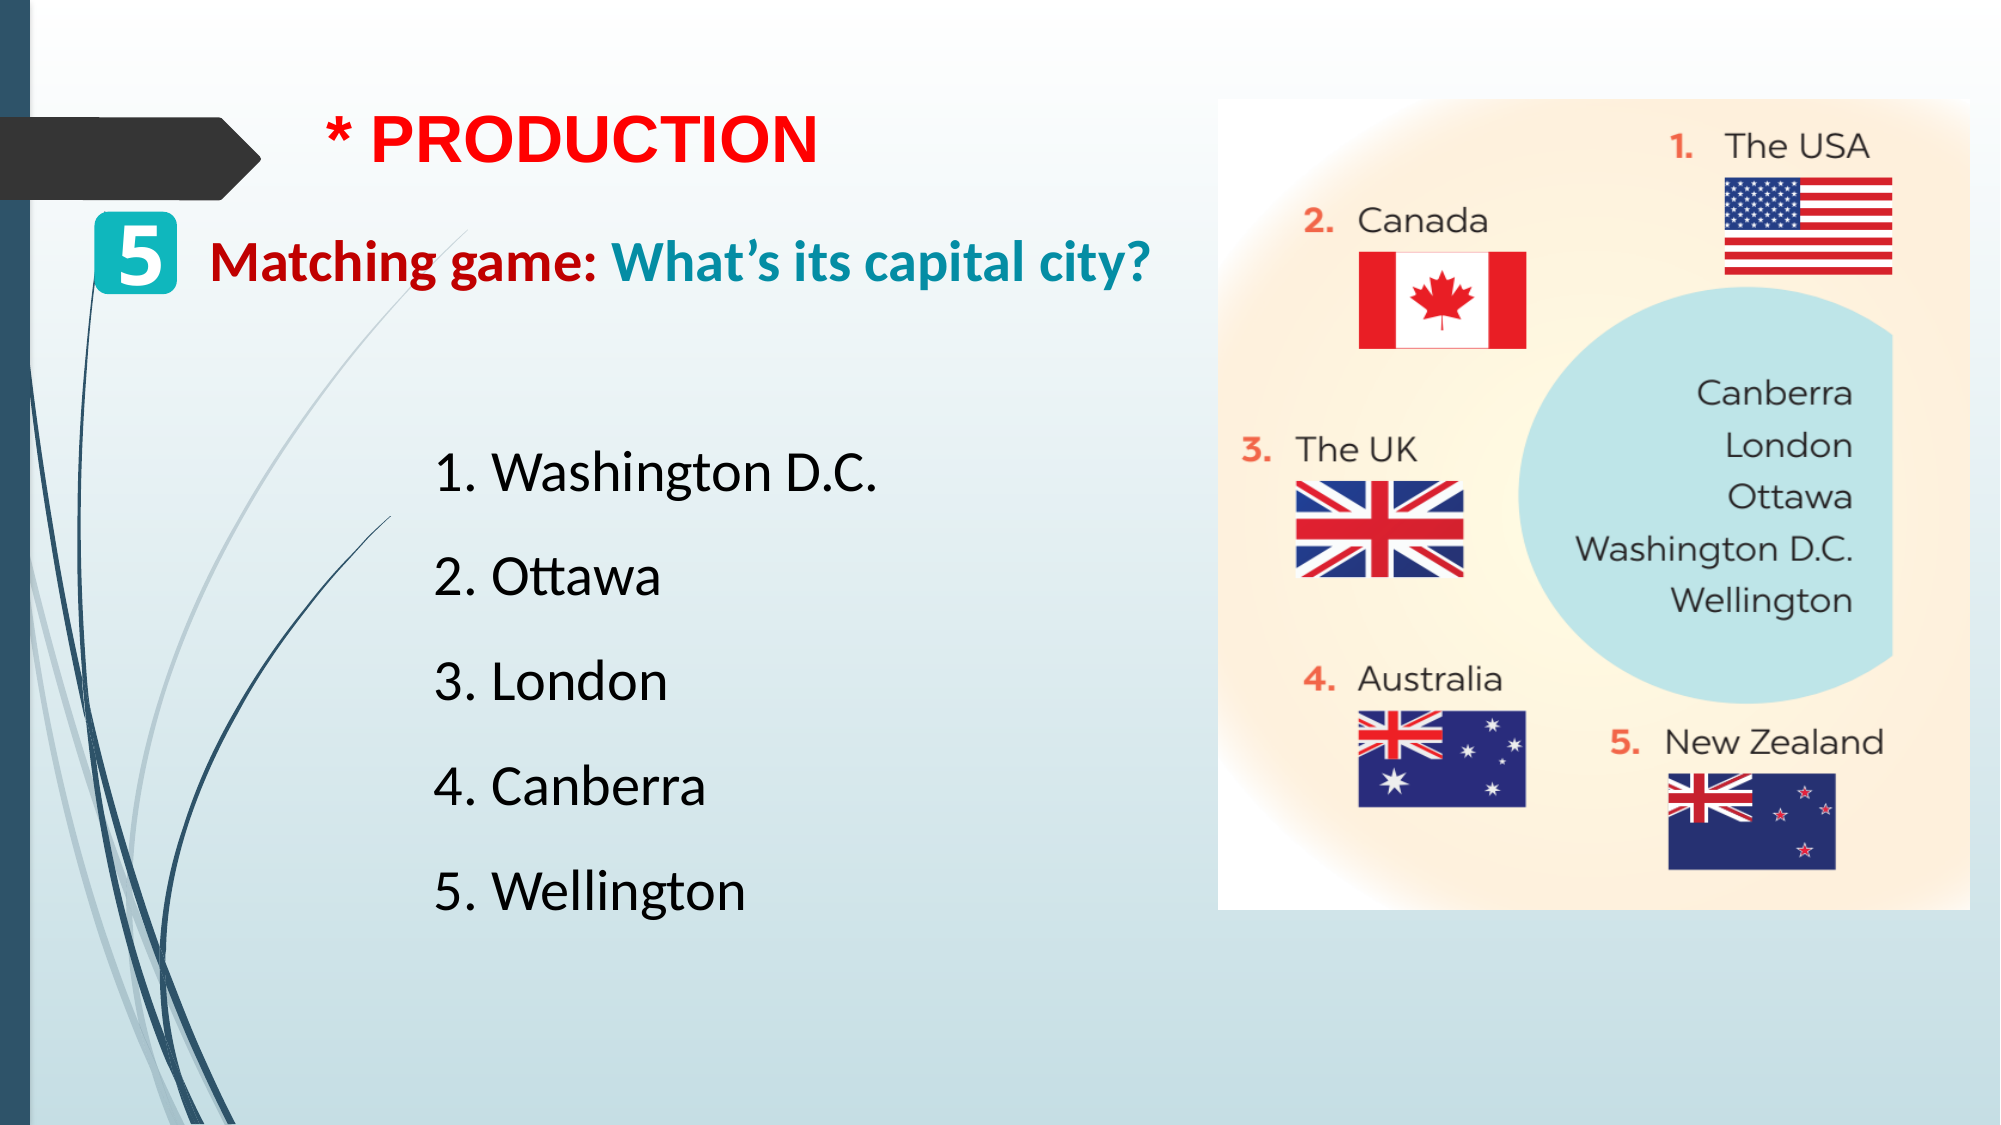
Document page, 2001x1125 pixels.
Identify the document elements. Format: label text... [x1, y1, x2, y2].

text_box 5 [103, 194, 169, 310]
picture [1217, 98, 1970, 910]
text_box * PRODUCTION [311, 88, 861, 184]
text_box [169, 211, 179, 295]
text_box [93, 211, 103, 295]
text_box Matching game: What’s its capital city? [195, 215, 1213, 301]
text_box 1. Washington D.C. 2. Ottawa 3. London 4. Canberra 5. Wellington [418, 390, 1040, 930]
